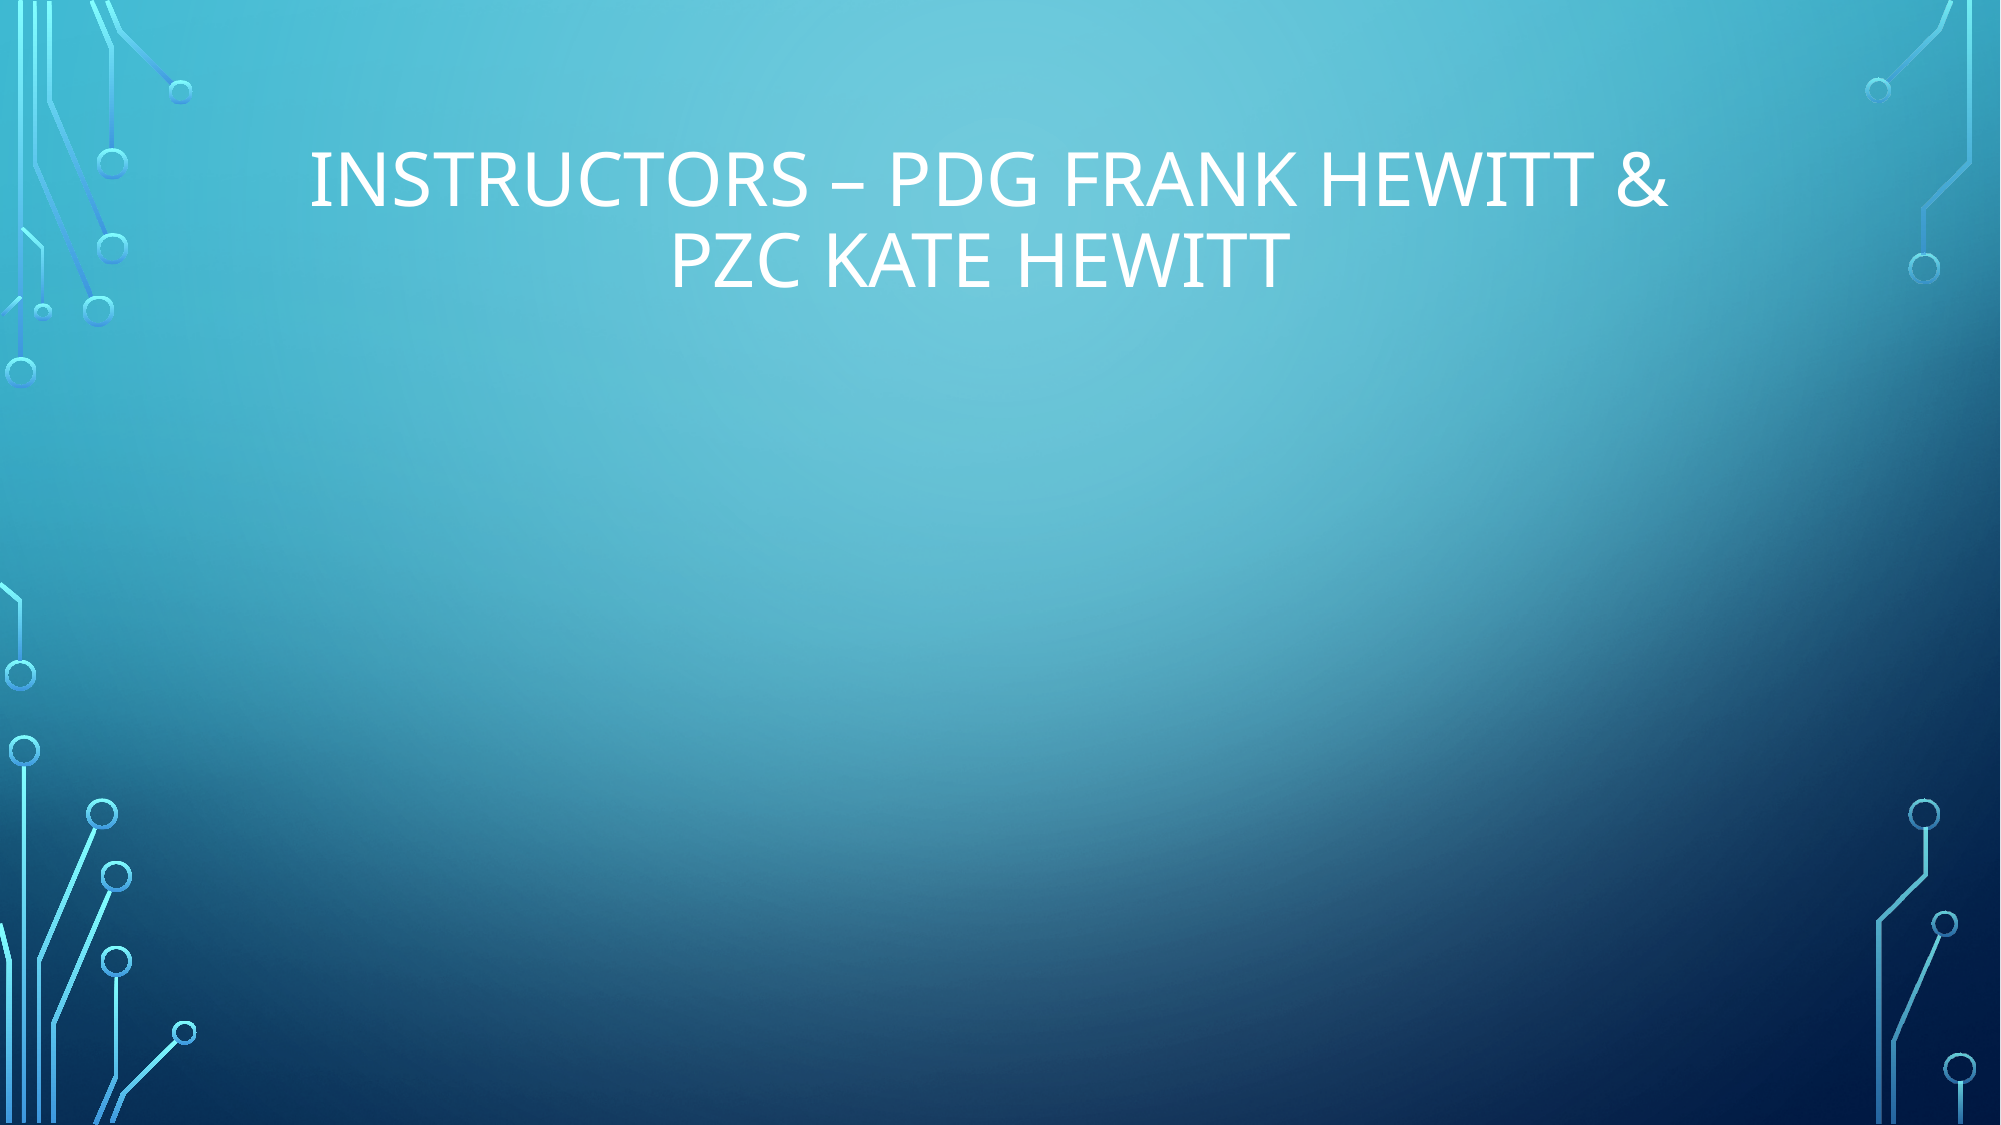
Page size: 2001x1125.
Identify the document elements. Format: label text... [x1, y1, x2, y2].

title Instructors – PDG Frank Hewitt & PZC Kate Hewitt [187, 101, 1813, 344]
